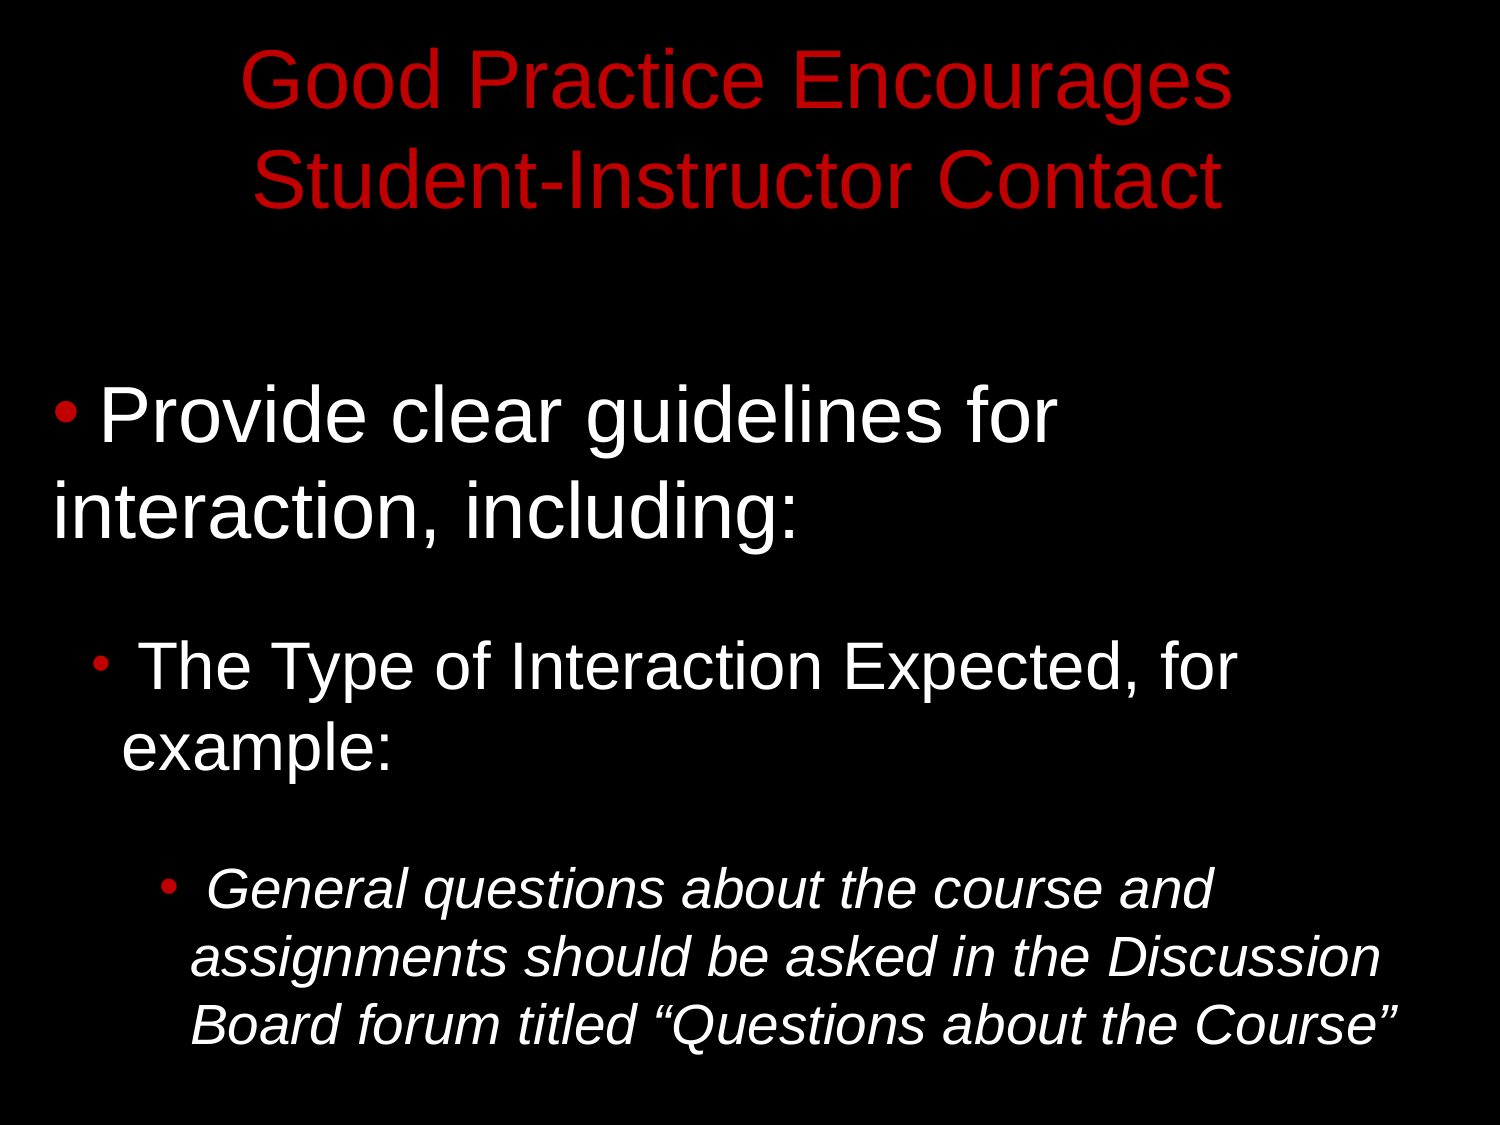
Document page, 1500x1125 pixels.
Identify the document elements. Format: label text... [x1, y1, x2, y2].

text_box Provide clear guidelines for interaction, including: The Type of Interaction Expected, for example: General questions about the course and assignments should be asked in the Discussion Board forum titled “Questions about the Course” [37, 287, 1450, 1075]
title Good Practice Encourages Student-Instructor Contact [62, 50, 1413, 200]
